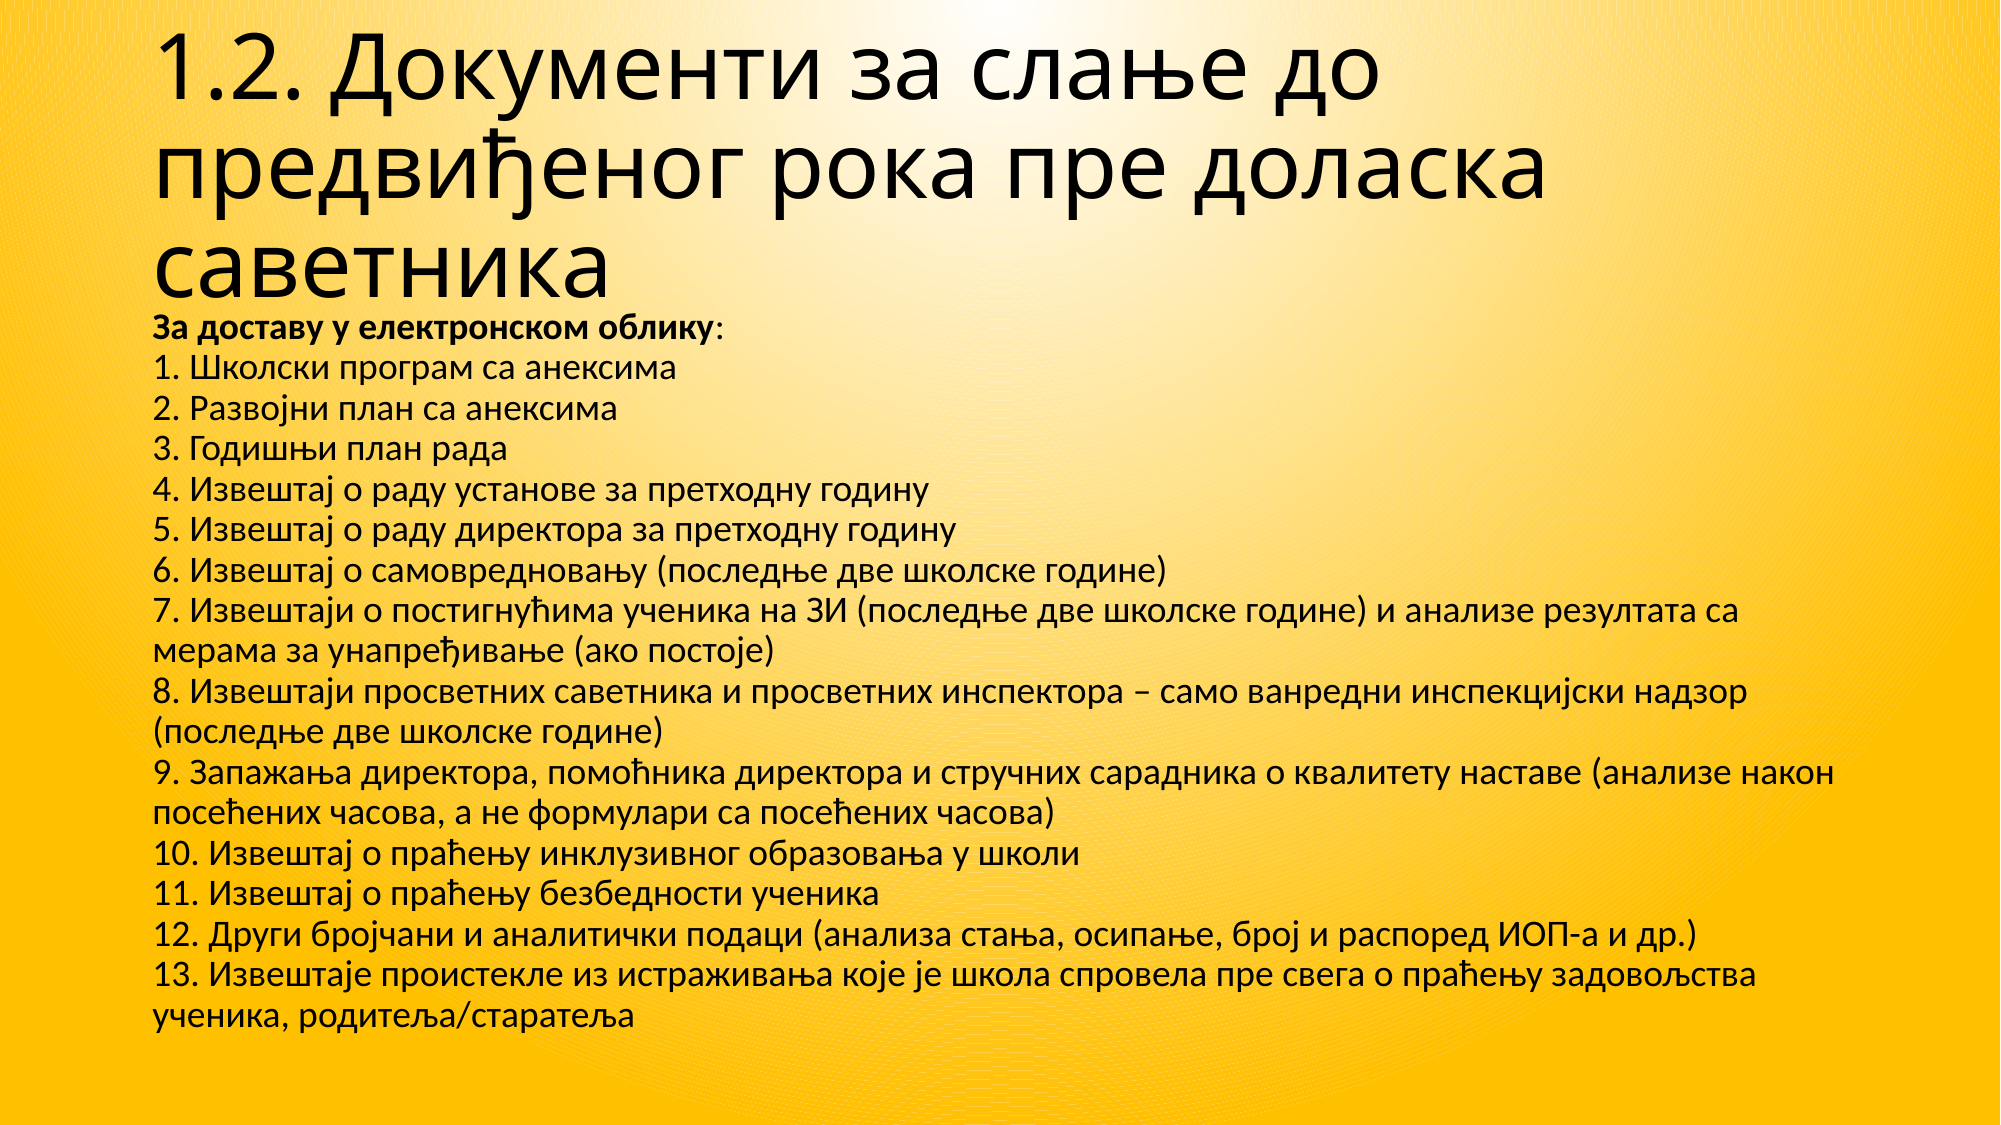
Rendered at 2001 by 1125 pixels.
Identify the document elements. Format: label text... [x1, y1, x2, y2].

list За доставу у електронском облику: 1. Школски програм са анексима 2. Развојни план са анексима 3. Годишњи план рада 4. Извештај о раду установе за претходну годину 5. Извештај о раду директора за претходну годину 6. Извештај о самовредновању (последње две школске године) 7. Извештаји о постигнућима ученика на ЗИ (последње две школске године) и анализе резултата са мерама за унапређивање (ако постоје) 8. Извештаји просветних саветника и просветних инспектора – само ванредни инспекцијски надзор (последње две школске године) 9. Запажања директора, помоћника директора и стручних сарадника о квалитету наставе (анализе након посећених часова, а не формулари са посећених часова) 10. Извештај о праћењу инклузивног образовања у школи 11. Извештај о праћењу безбедности ученика 12. Други бројчани и аналитички подаци (анализа стања, осипање, број и распоред ИОП-а и др.) 13. Извештаје проистекле из истраживања које је школа спровела пре свега о праћењу задовољства ученика, родитеља/старатеља [137, 299, 1863, 1014]
title 1.2. Документи за слање до предвиђеног рока пре доласка саветника [137, 59, 1863, 278]
